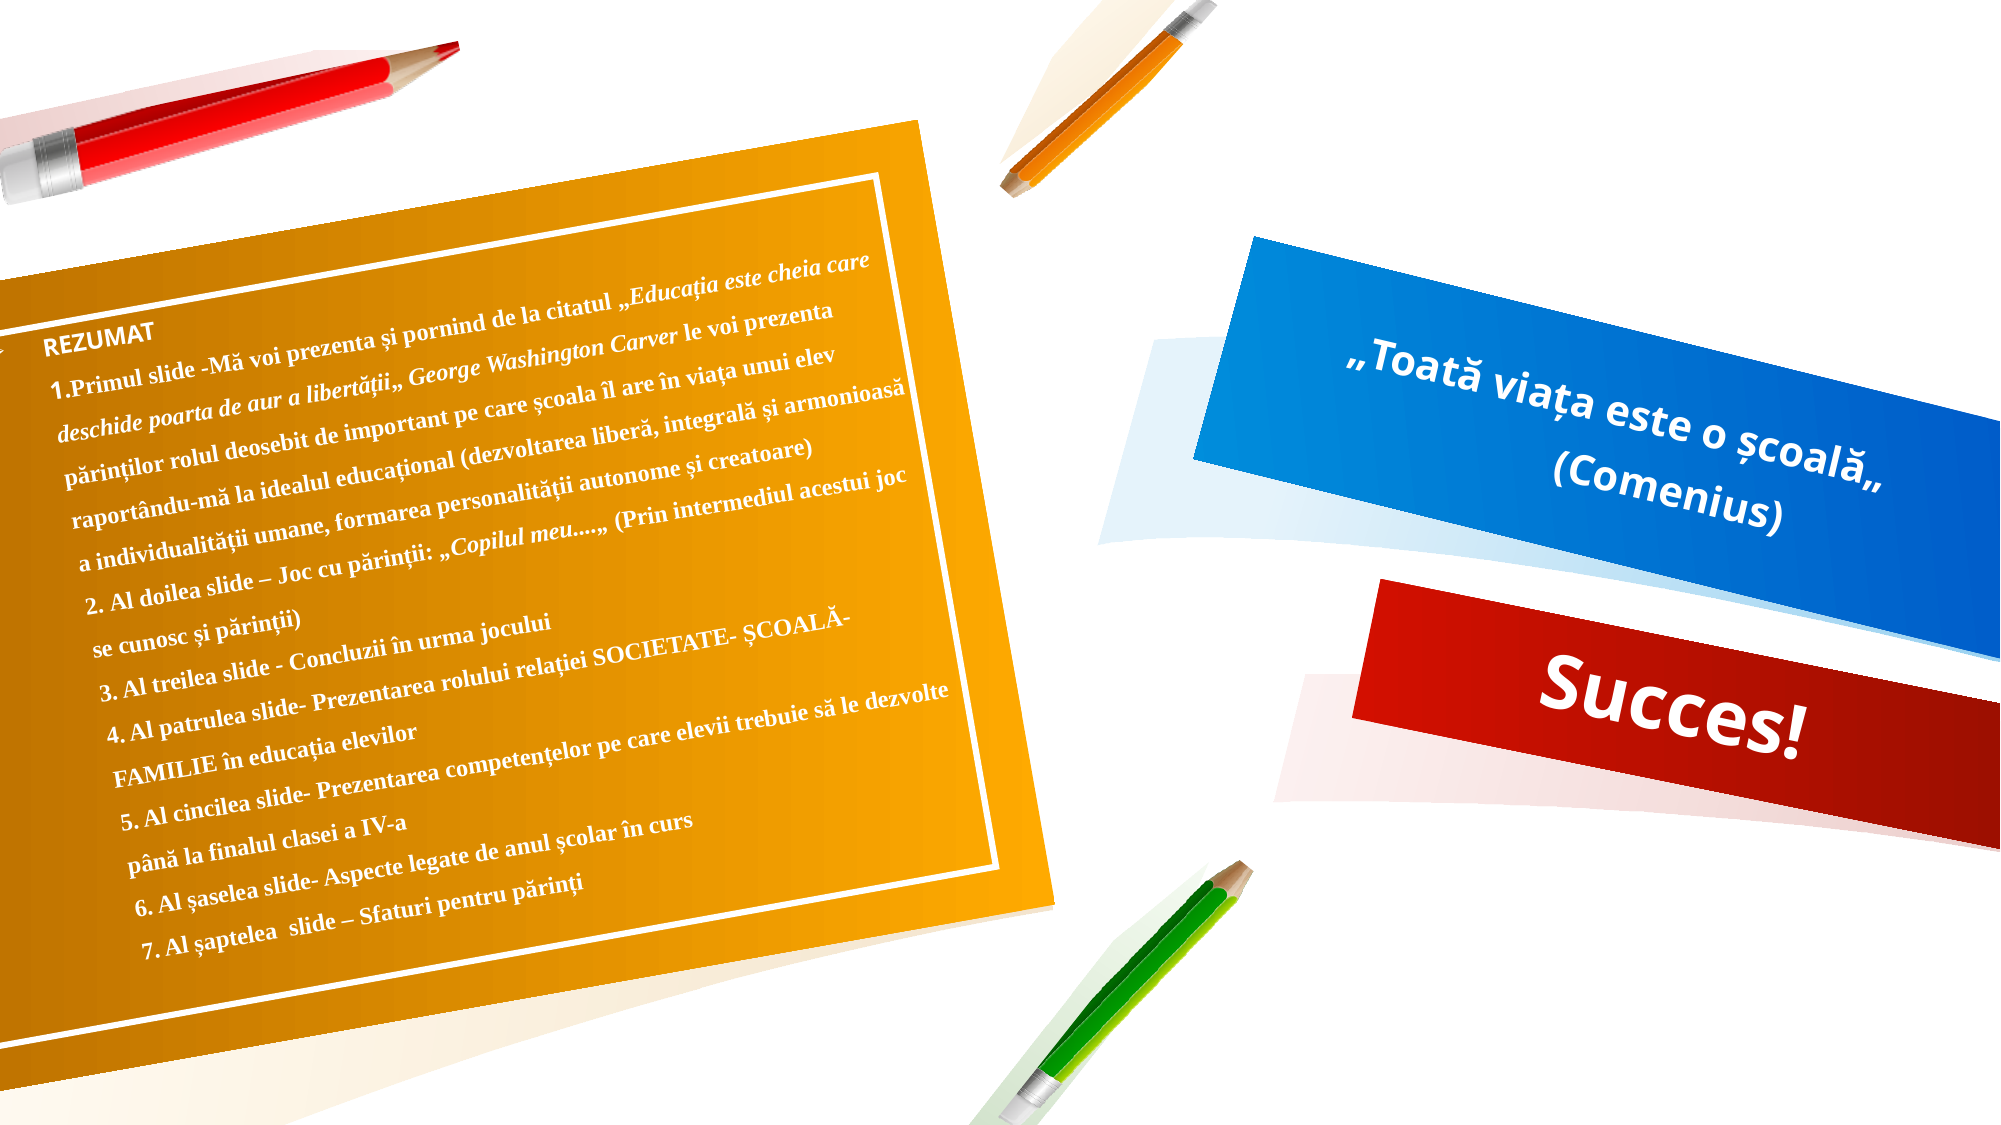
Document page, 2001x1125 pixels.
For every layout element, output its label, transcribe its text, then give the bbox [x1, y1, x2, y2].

list „Toată viața este o școală„ (Comenius) [1305, 285, 1964, 616]
text_box Succes! [1515, 626, 2000, 833]
picture [0, 40, 472, 208]
picture [981, 0, 1223, 215]
title REZUMAT 1.Primul slide -Mă voi prezenta și pornind de la citatul „Educația este cheia care deschide poarta de aur a libertății„ George Washington Carver le voi prezenta părinților rolul deosebit de important pe care școala îl are în viața unui elev raportându-mă la idealul educațional (dezvoltarea liberă, integrală și armonioasă a individualității umane, formarea personalității autonome și creatoare) 2. Al doilea slide – Joc cu părinții: „Copilul meu....„ (Prin intermediul acestui joc se cunosc și părinții) 3. Al treilea slide - Concluzii în urma jocului 4. Al patrulea slide- Prezentarea rolului relației SOCIETATE- ȘCOALĂ-FAMILIE în educația elevilor 5. Al cincilea slide- Prezentarea competențelor pe care elevii trebuie să le dezvolte până la finalul clasei a IV-a 6. Al șaselea slide- Aspecte legate de anul școlar în curs 7. Al șaptelea slide – Sfaturi pentru părinți [0, 167, 1036, 1125]
picture [991, 842, 1270, 1125]
